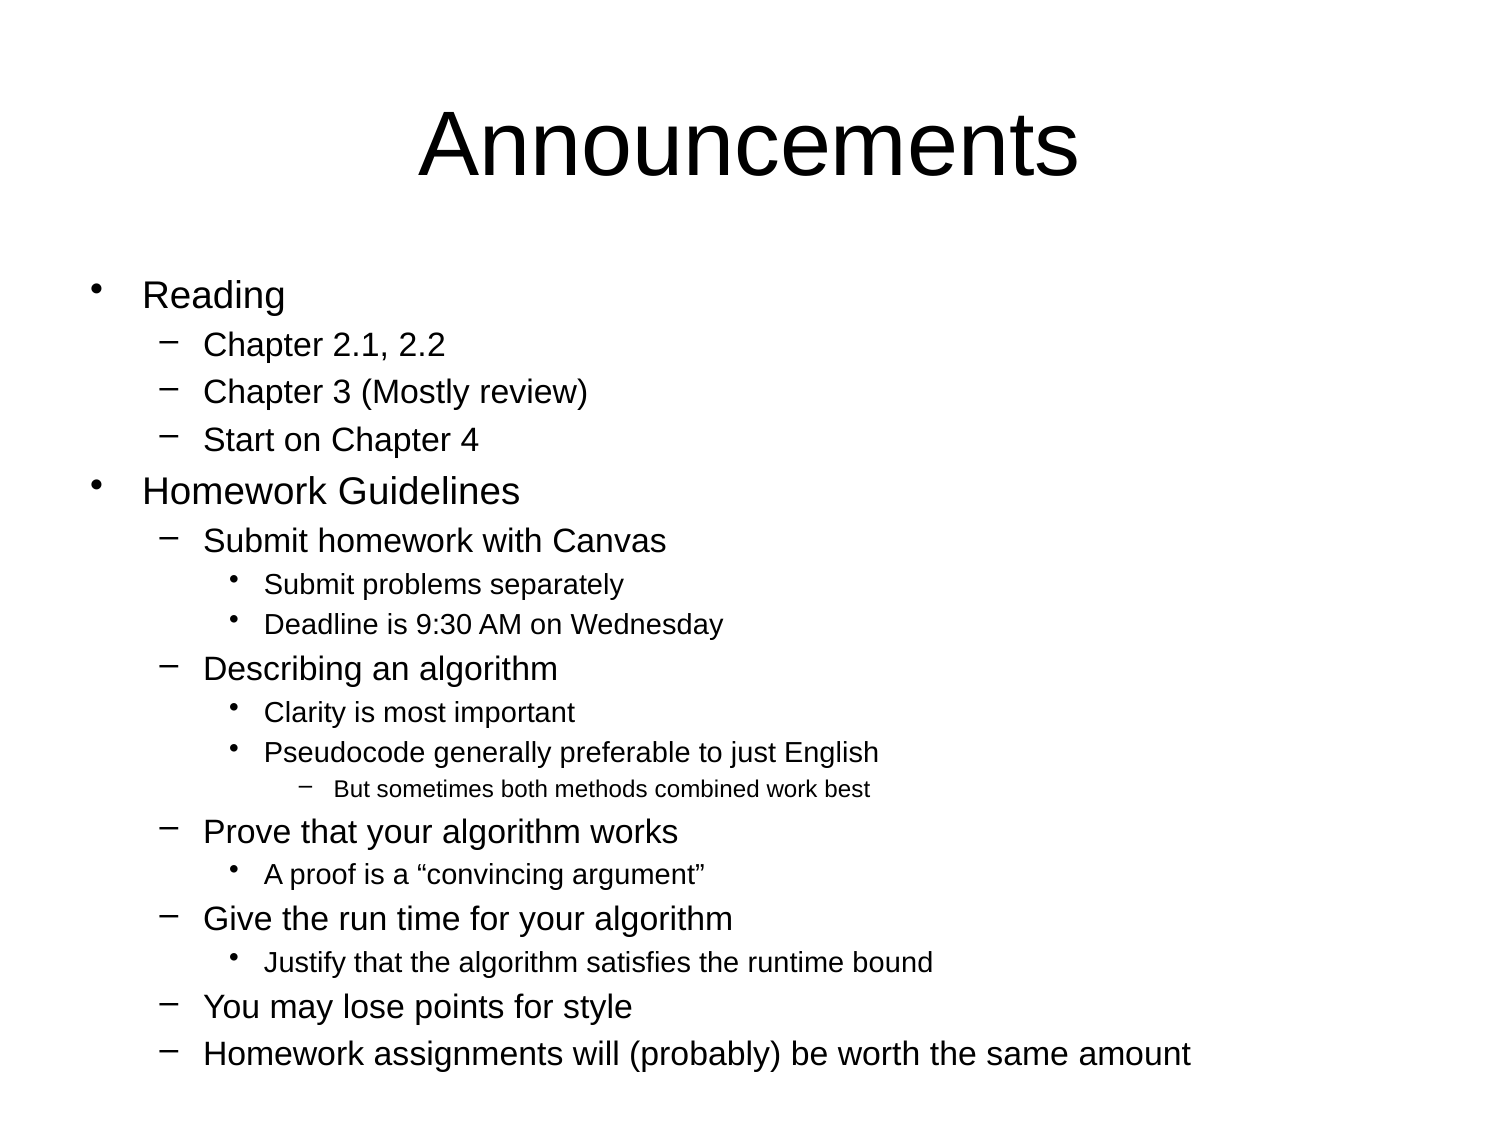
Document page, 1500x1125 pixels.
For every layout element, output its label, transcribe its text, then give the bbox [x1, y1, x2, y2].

list Reading Chapter 2.1, 2.2 Chapter 3 (Mostly review) Start on Chapter 4 Homework Guidelines Submit homework with Canvas Submit problems separately Deadline is 9:30 AM on Wednesday Describing an algorithm Clarity is most important Pseudocode generally preferable to just English But sometimes both methods combined work best Prove that your algorithm works A proof is a “convincing argument” Give the run time for your algorithm Justify that the algorithm satisfies the runtime bound You may lose points for style Homework assignments will (probably) be worth the same amount [75, 262, 1425, 1088]
title Announcements [75, 45, 1425, 233]
